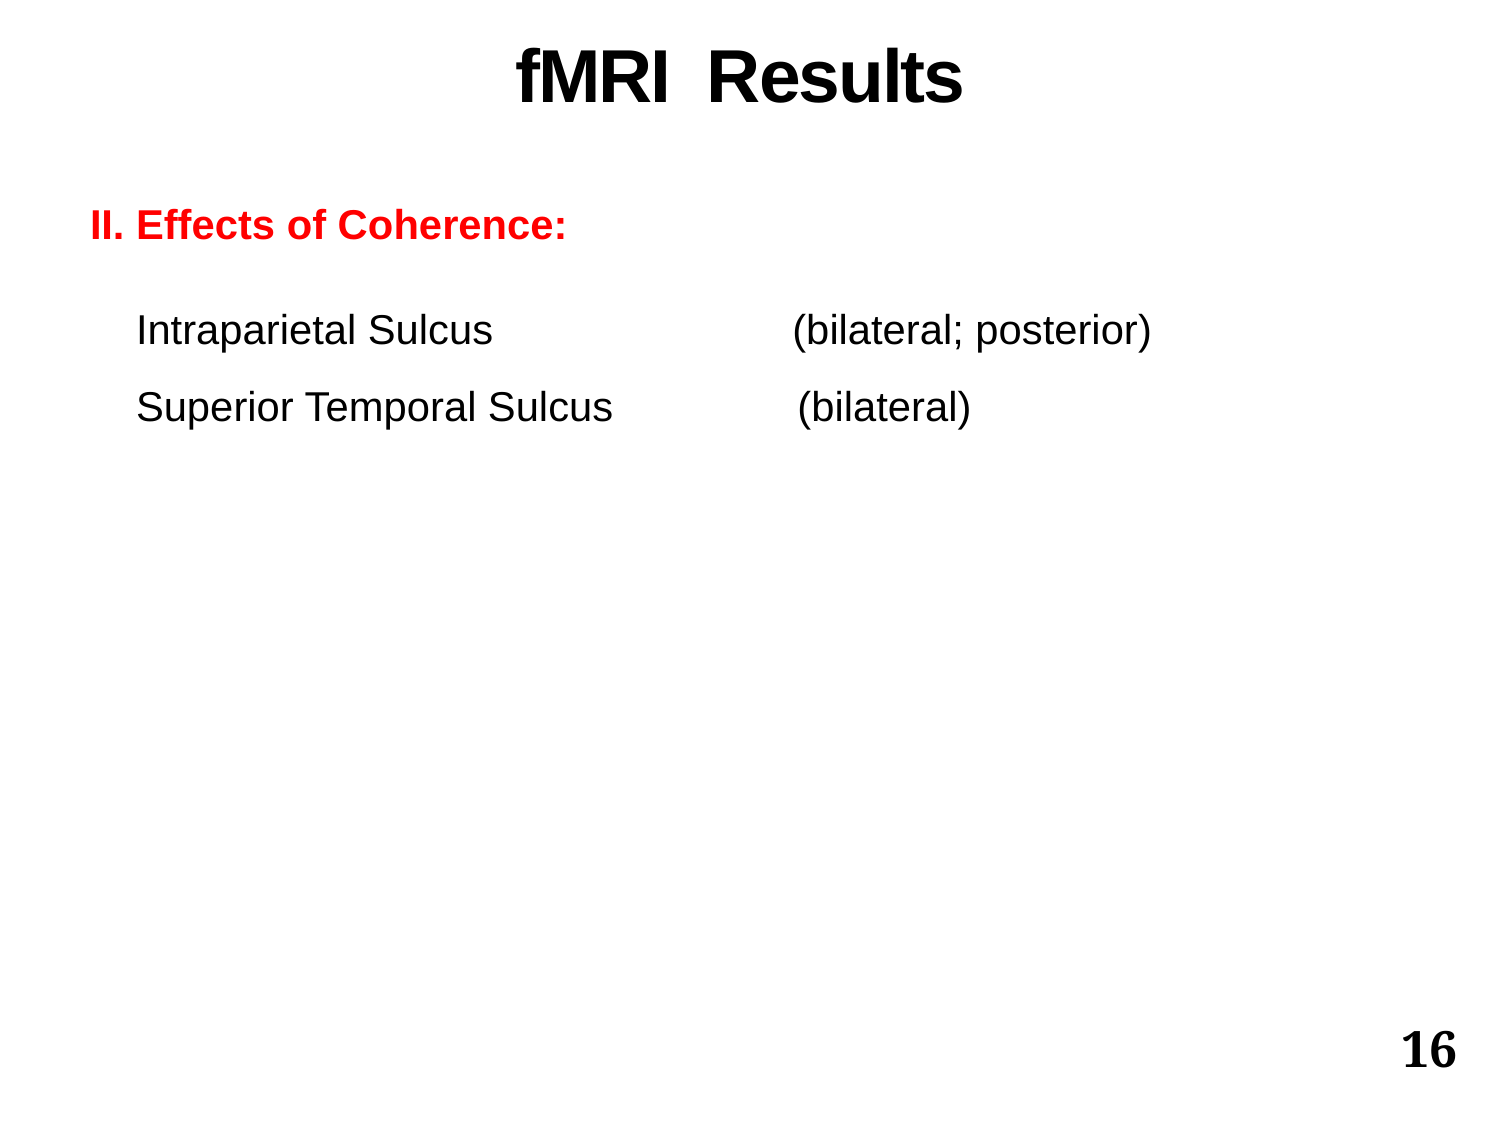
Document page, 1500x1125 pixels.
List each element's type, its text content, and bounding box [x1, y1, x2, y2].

list II. Effects of Coherence: Intraparietal Sulcus (bilateral; posterior) Superior Temporal Sulcus (bilateral) [74, 199, 1426, 1051]
slide_number 16 [1379, 1014, 1480, 1089]
text_box fMRI Results [74, 12, 1425, 125]
